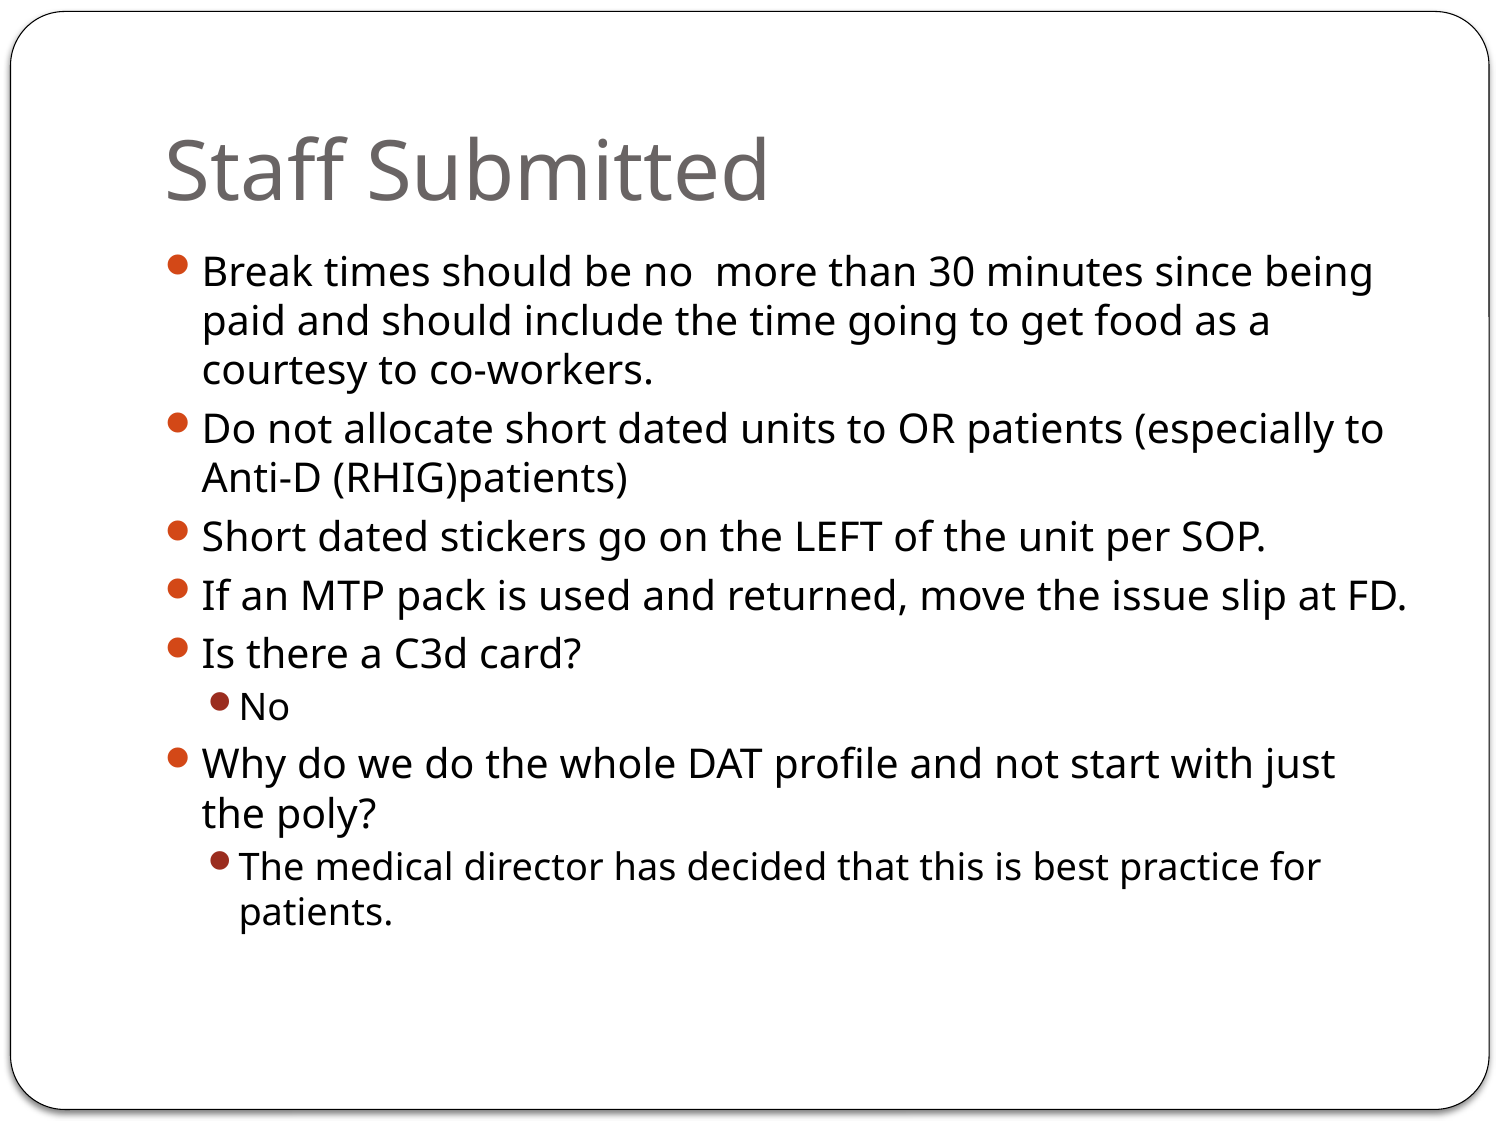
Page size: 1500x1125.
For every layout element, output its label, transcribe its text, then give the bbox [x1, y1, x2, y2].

title Staff Submitted [150, 45, 1425, 233]
list Break times should be no more than 30 minutes since being paid and should include the time going to get food as a courtesy to co-workers. Do not allocate short dated units to OR patients (especially to Anti-D (RHIG)patients) Short dated stickers go on the LEFT of the unit per SOP. If an MTP pack is used and returned, move the issue slip at FD. Is there a C3d card? No Why do we do the whole DAT profile and not start with just the poly? The medical director has decided that this is best practice for patients. [150, 237, 1425, 988]
